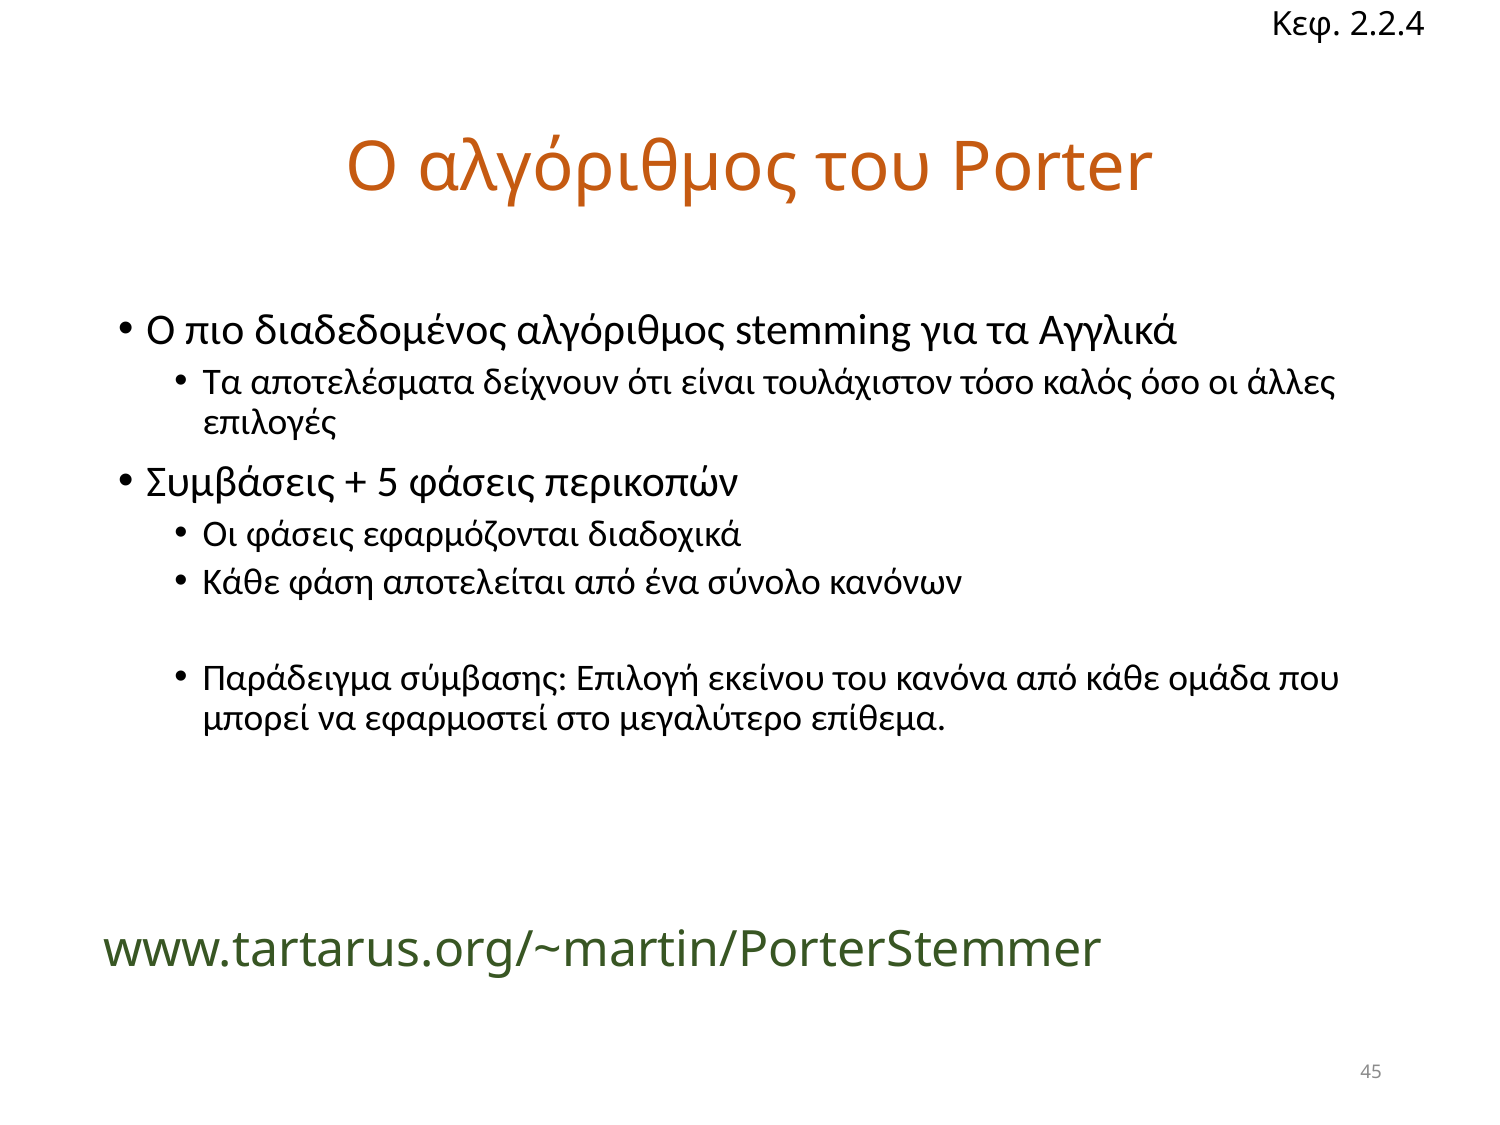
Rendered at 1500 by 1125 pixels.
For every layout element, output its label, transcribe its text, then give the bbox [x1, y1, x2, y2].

slide_number 45 [1059, 1042, 1397, 1103]
text_box Κεφ. 2.2.4 [1256, 0, 1440, 50]
list Ο πιο διαδεδομένος αλγόριθμος stemming για τα Αγγλικά Τα αποτελέσματα δείχνουν ότι είναι τουλάχιστον τόσο καλός όσο οι άλλες επιλογές Συμβάσεις + 5 φάσεις περικοπών Οι φάσεις εφαρμόζονται διαδοχικά Κάθε φάση αποτελείται από ένα σύνολο κανόνων Παράδειγμα σύμβασης: Επιλογή εκείνου του κανόνα από κάθε ομάδα που μπορεί να εφαρμοστεί στο μεγαλύτερο επίθεμα. [103, 299, 1397, 1014]
text_box www.tartarus.org/~martin/PorterStemmer [88, 909, 1317, 985]
title Ο αλγόριθμος του Porter [103, 59, 1397, 278]
